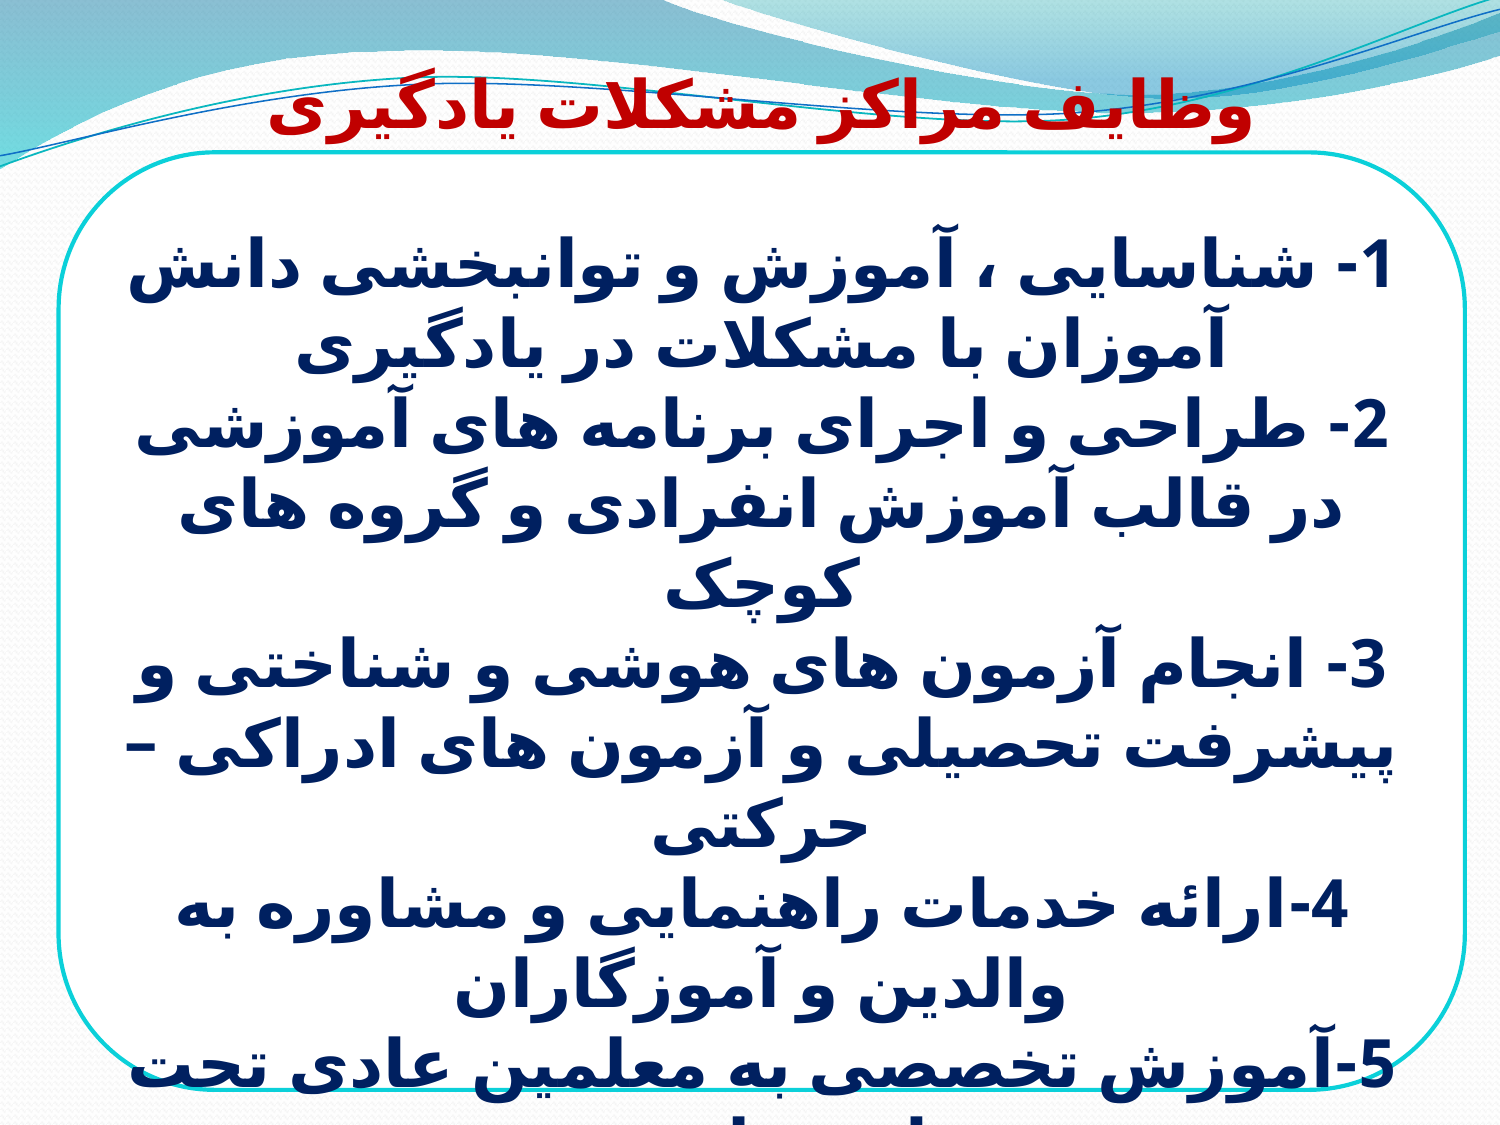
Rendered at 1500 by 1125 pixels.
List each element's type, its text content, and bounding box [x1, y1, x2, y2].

text_box وظایف مراکز مشکلات یادگیری 1- شناسایی ، آموزش و توانبخشی دانش آموزان با مشکلات در یادگیری 2- طراحی و اجرای برنامه های آموزشی در قالب آموزش انفرادی و گروه های کوچک 3- انجام آزمون های هوشی و شناختی و پیشرفت تحصیلی و آزمون های ادراکی – حرکتی 4-ارائه خدمات راهنمایی و مشاوره به والدین و آموزگاران 5-آموزش تخصصی به معلمین عادی تحت عنوان معلم مرجع [56, 150, 1467, 1092]
